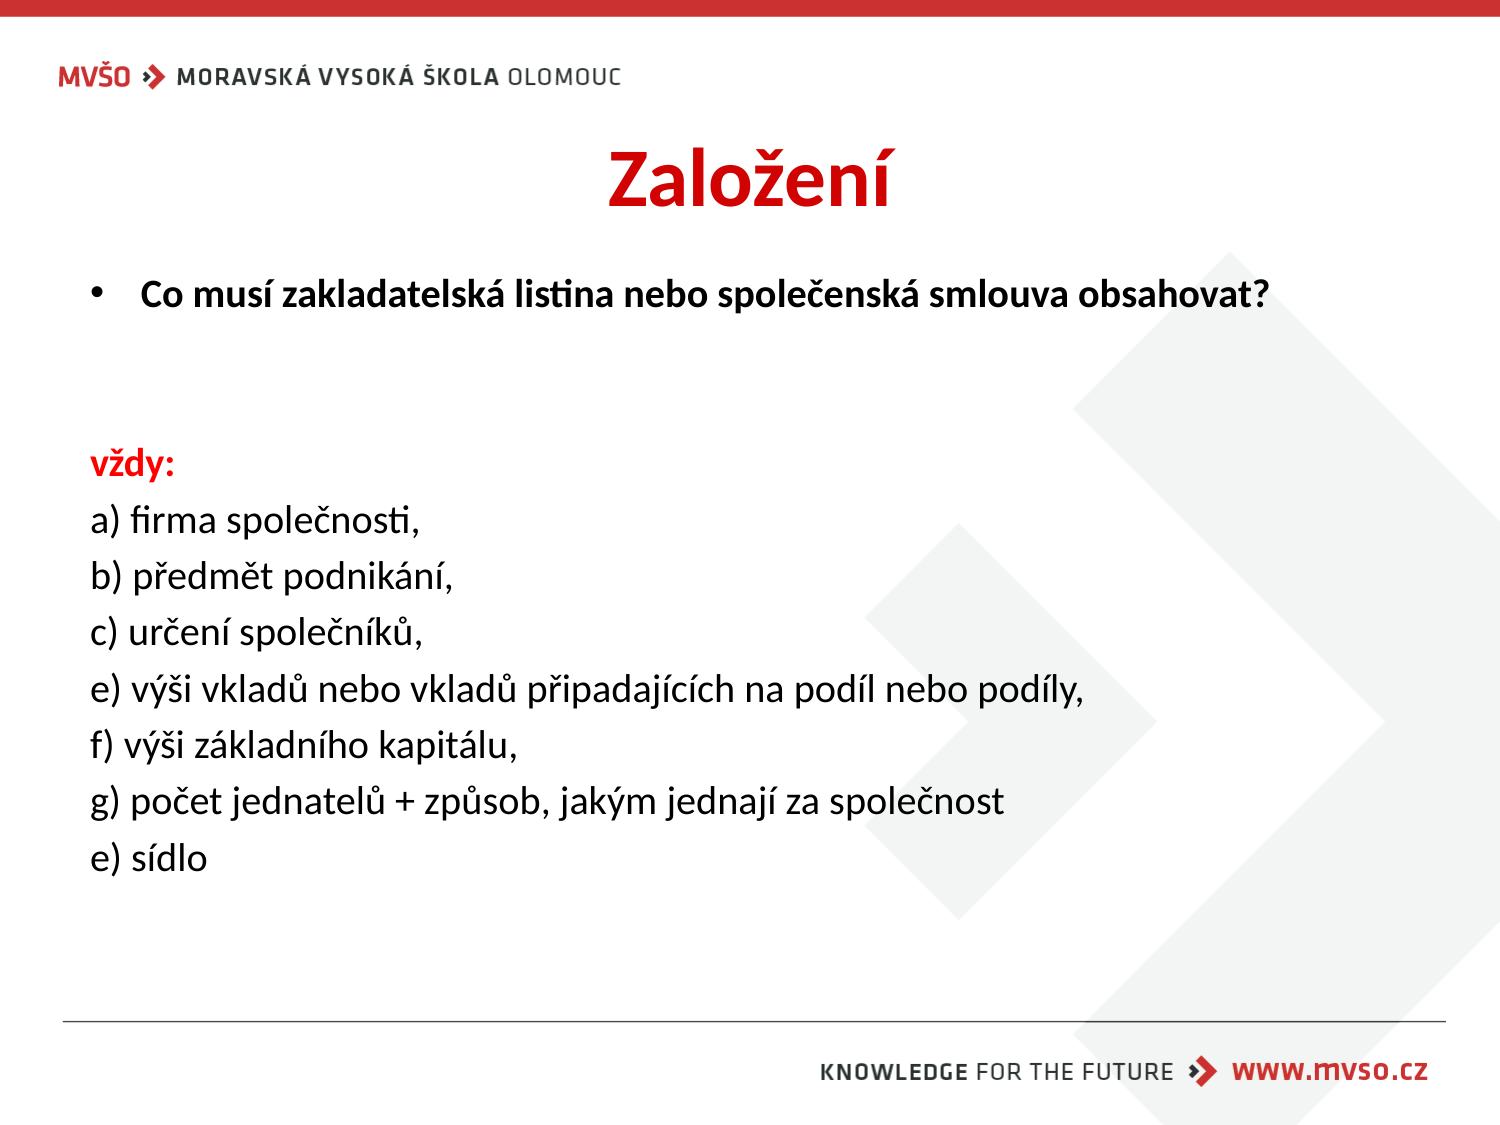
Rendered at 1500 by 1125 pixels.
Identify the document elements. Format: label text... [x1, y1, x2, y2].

footer [512, 1042, 988, 1103]
title Založení [75, 113, 1425, 232]
list Co musí zakladatelská listina nebo společenská smlouva obsahovat? vždy: a) firma společnosti, b) předmět podnikání, c) určení společníků, e) výši vkladů nebo vkladů připadajících na podíl nebo podíly, f) výši základního kapitálu, g) počet jednatelů + způsob, jakým jednají za společnost e) sídlo [75, 232, 1425, 1005]
picture [0, 0, 1500, 1125]
